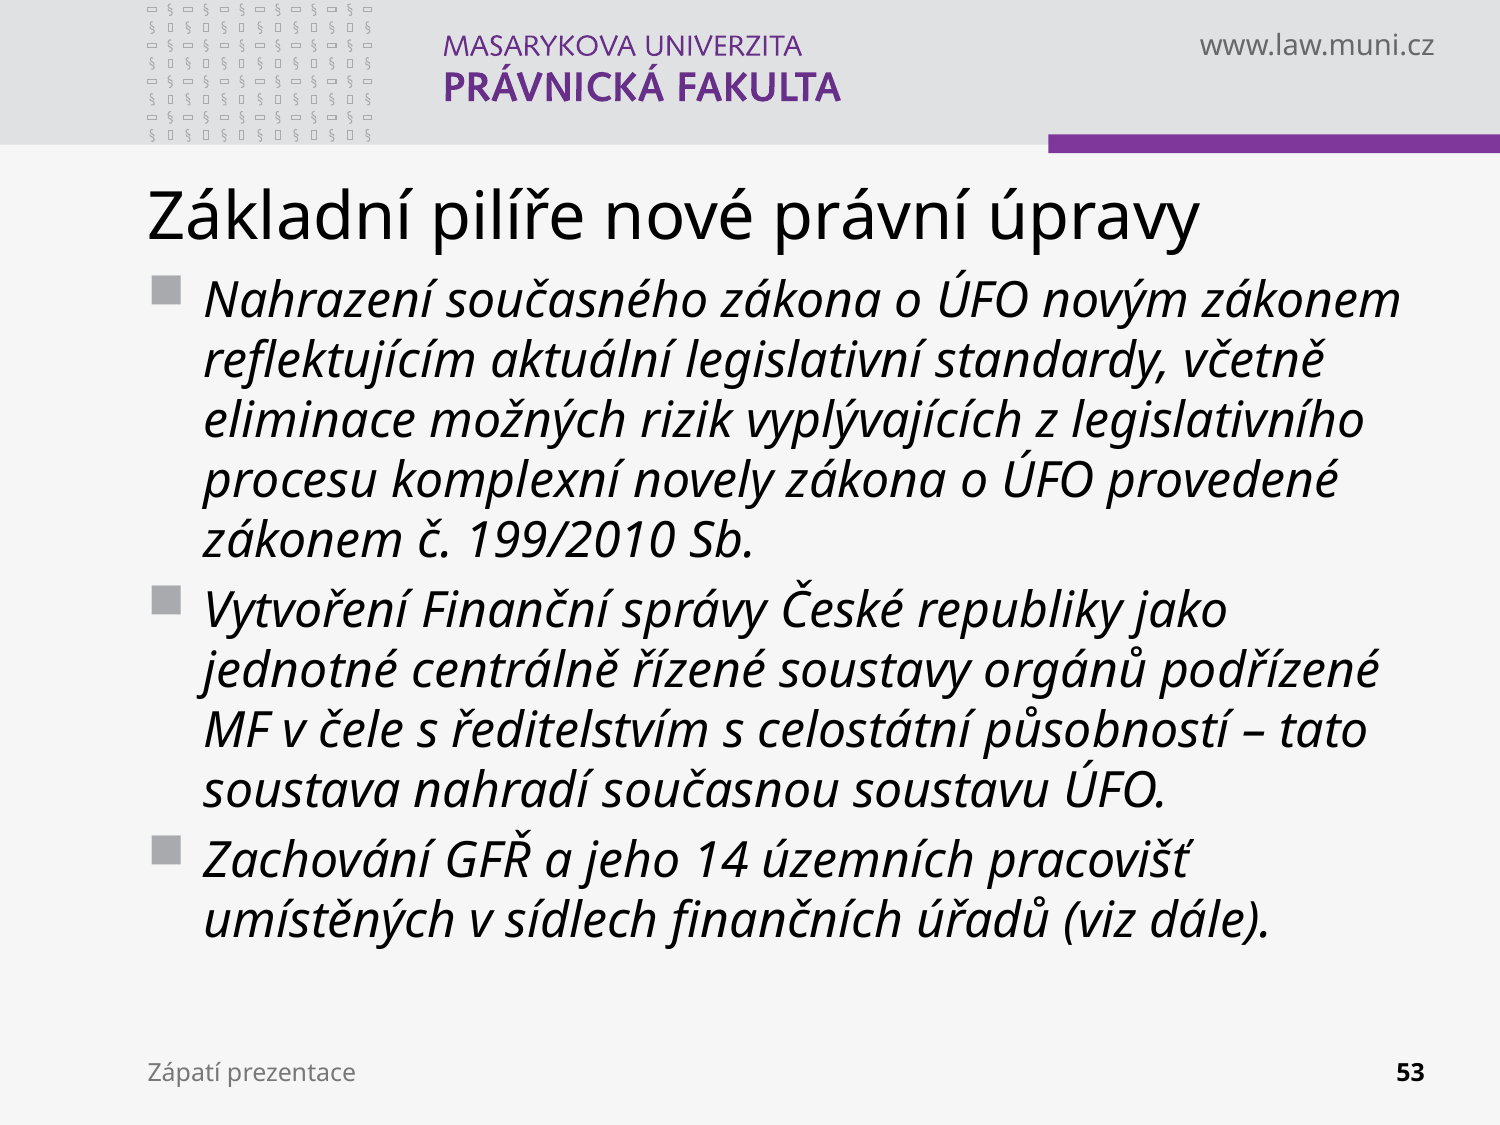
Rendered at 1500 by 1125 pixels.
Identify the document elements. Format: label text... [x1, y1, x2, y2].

footer Zápatí prezentace [147, 1056, 1269, 1100]
slide_number 53 [1316, 1056, 1425, 1100]
list Nahrazení současného zákona o ÚFO novým zákonem reflektujícím aktuální legislativní standardy, včetně eliminace možných rizik vyplývajících z legislativního procesu komplexní novely zákona o ÚFO provedené zákonem č. 199/2010 Sb. Vytvoření Finanční správy České republiky jako jednotné centrálně řízené soustavy orgánů podřízené MF v čele s ředitelstvím s celostátní působností – tato soustava nahradí současnou soustavu ÚFO. Zachování GFŘ a jeho 14 územních pracovišť umístěných v sídlech finančních úřadů (viz dále). [147, 267, 1423, 1006]
title Základní pilíře nové právní úpravy [147, 172, 1423, 256]
